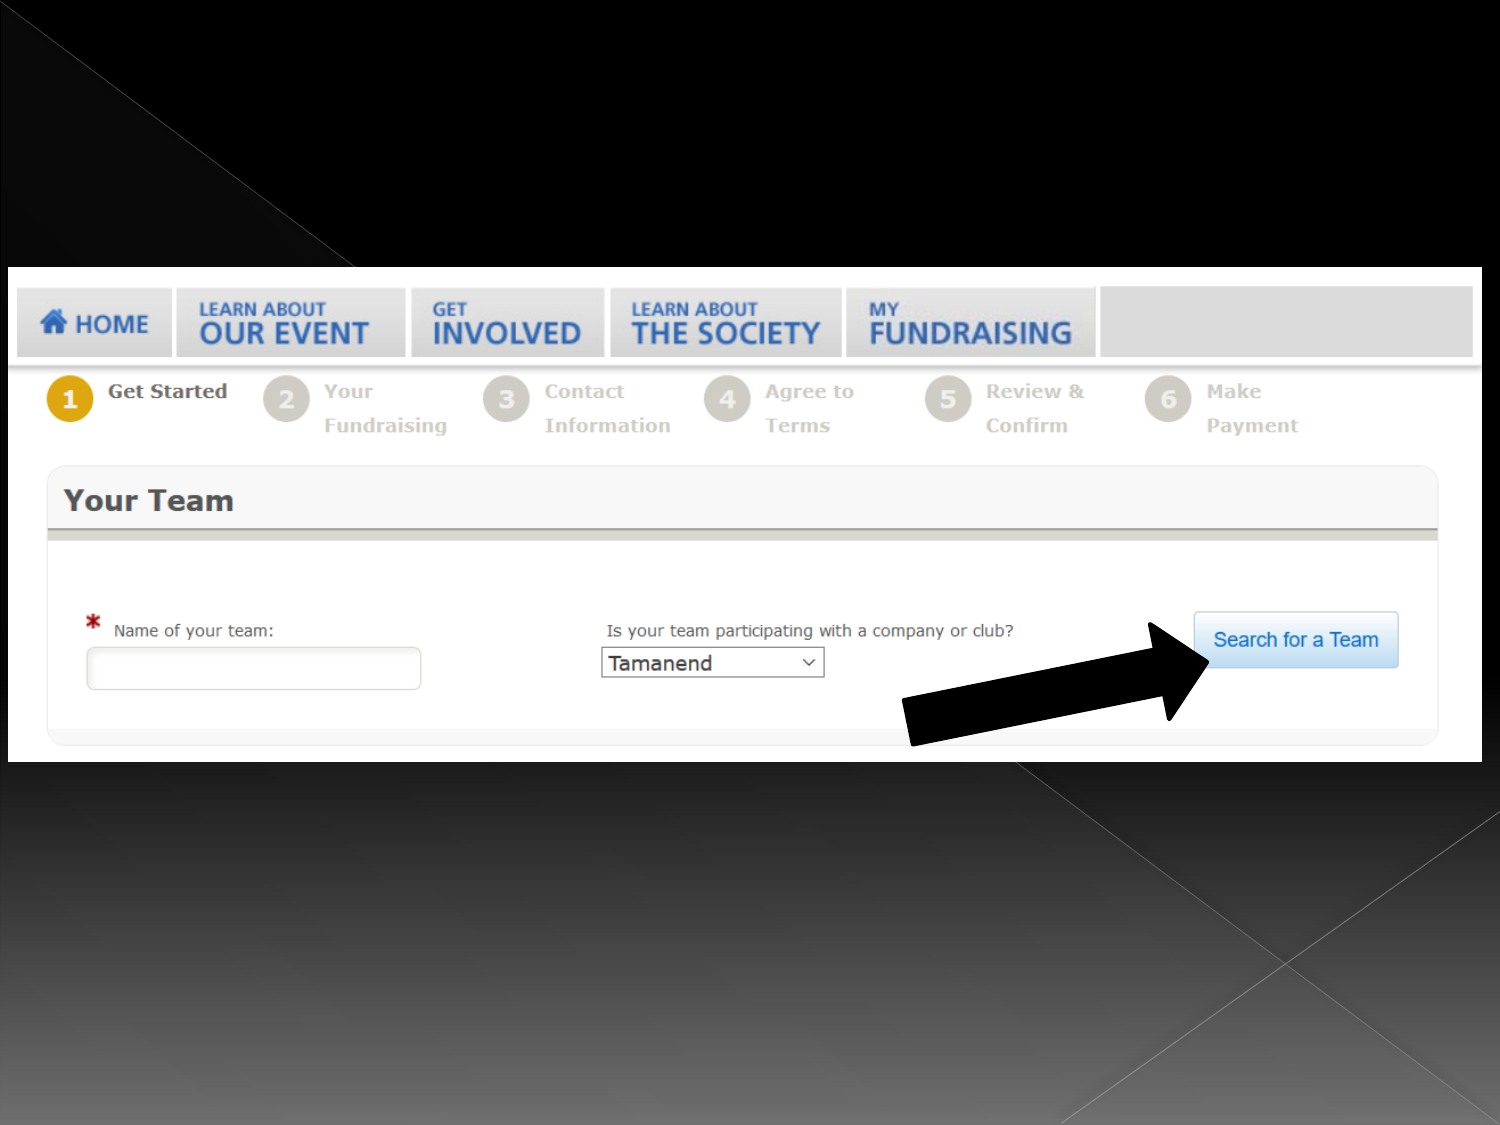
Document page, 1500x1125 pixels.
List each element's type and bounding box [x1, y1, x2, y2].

picture [8, 266, 1483, 762]
